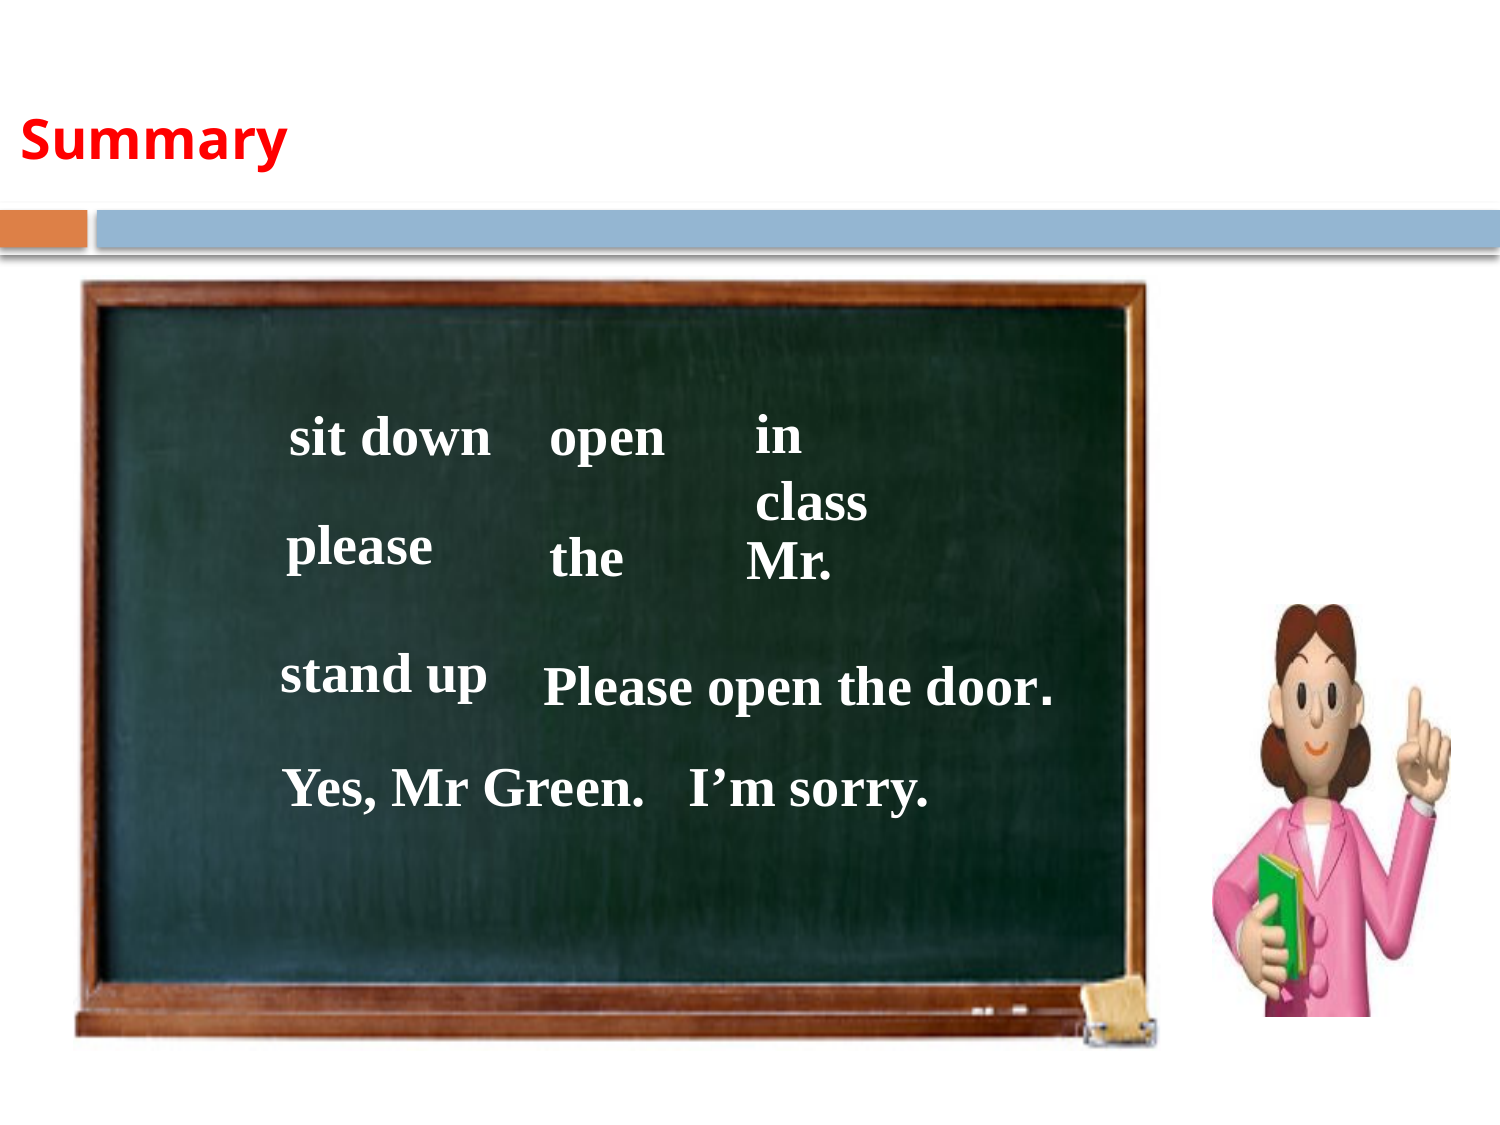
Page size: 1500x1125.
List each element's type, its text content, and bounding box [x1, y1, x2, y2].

title Summary [7, 95, 302, 178]
picture [1212, 604, 1452, 1017]
picture [72, 275, 1161, 1051]
